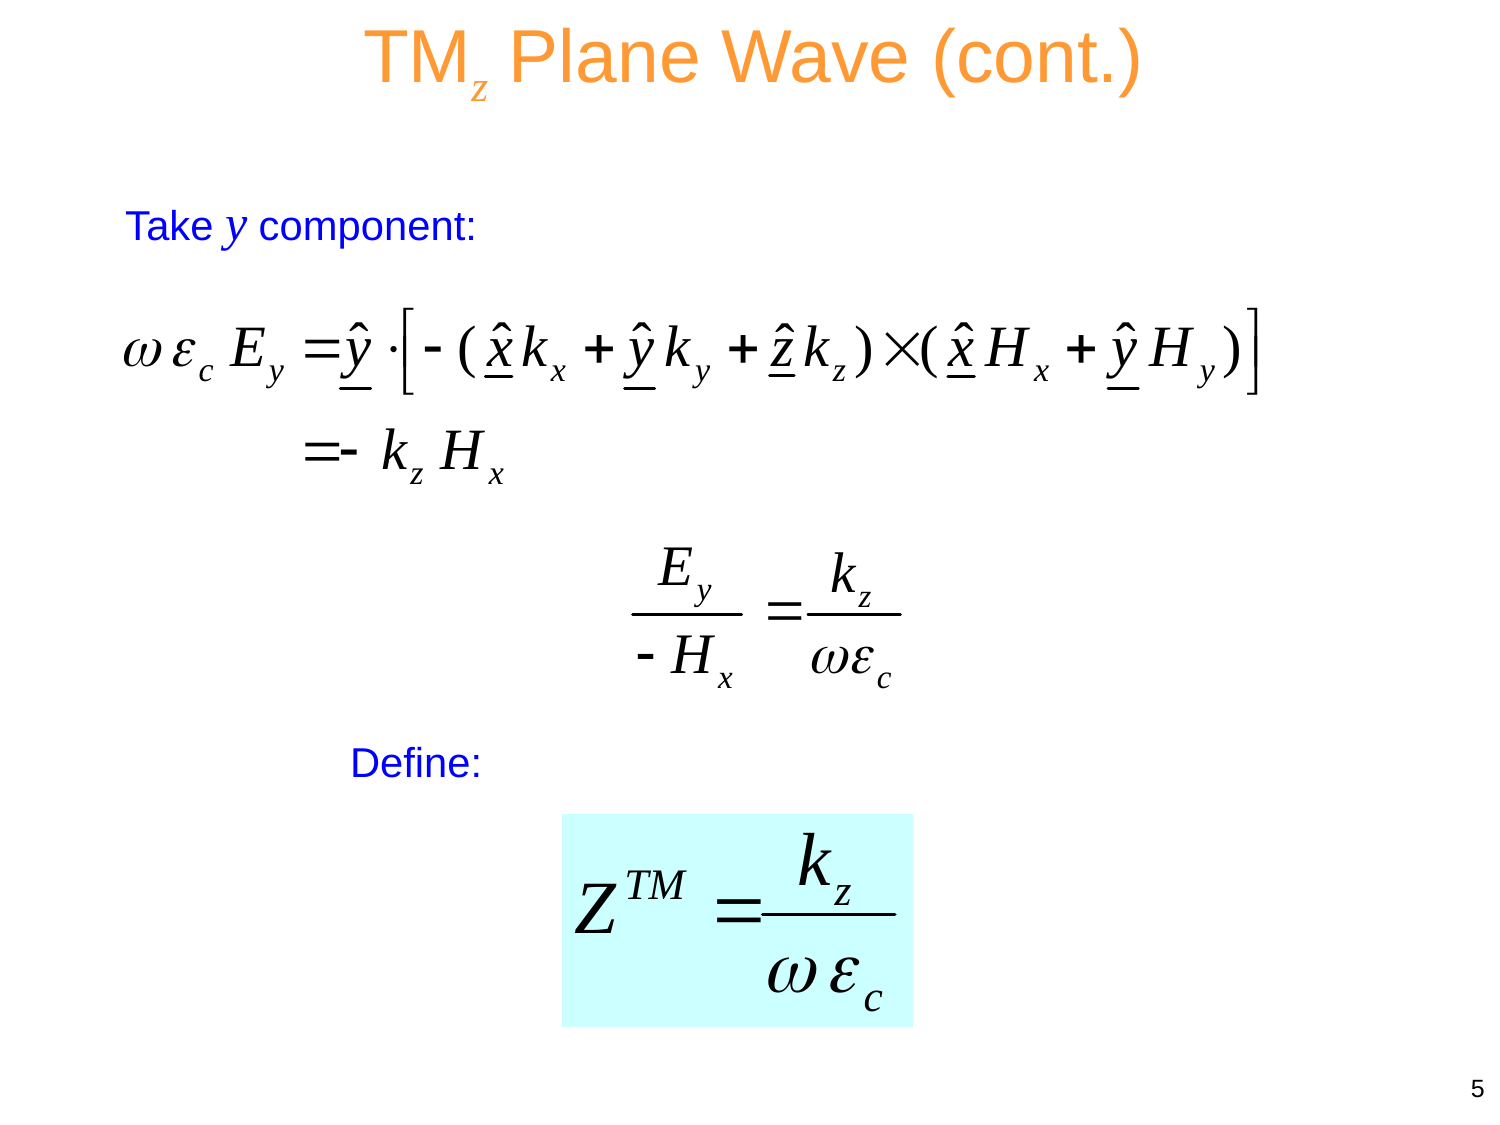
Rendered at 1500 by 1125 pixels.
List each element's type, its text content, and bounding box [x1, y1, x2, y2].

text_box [561, 814, 914, 1028]
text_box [622, 528, 915, 701]
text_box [114, 298, 1278, 495]
text_box TMz Plane Wave (cont.) [267, 0, 1240, 118]
slide_number 5 [1187, 1050, 1500, 1125]
text_box Take y component: [110, 183, 534, 258]
text_box Define: [335, 728, 499, 794]
